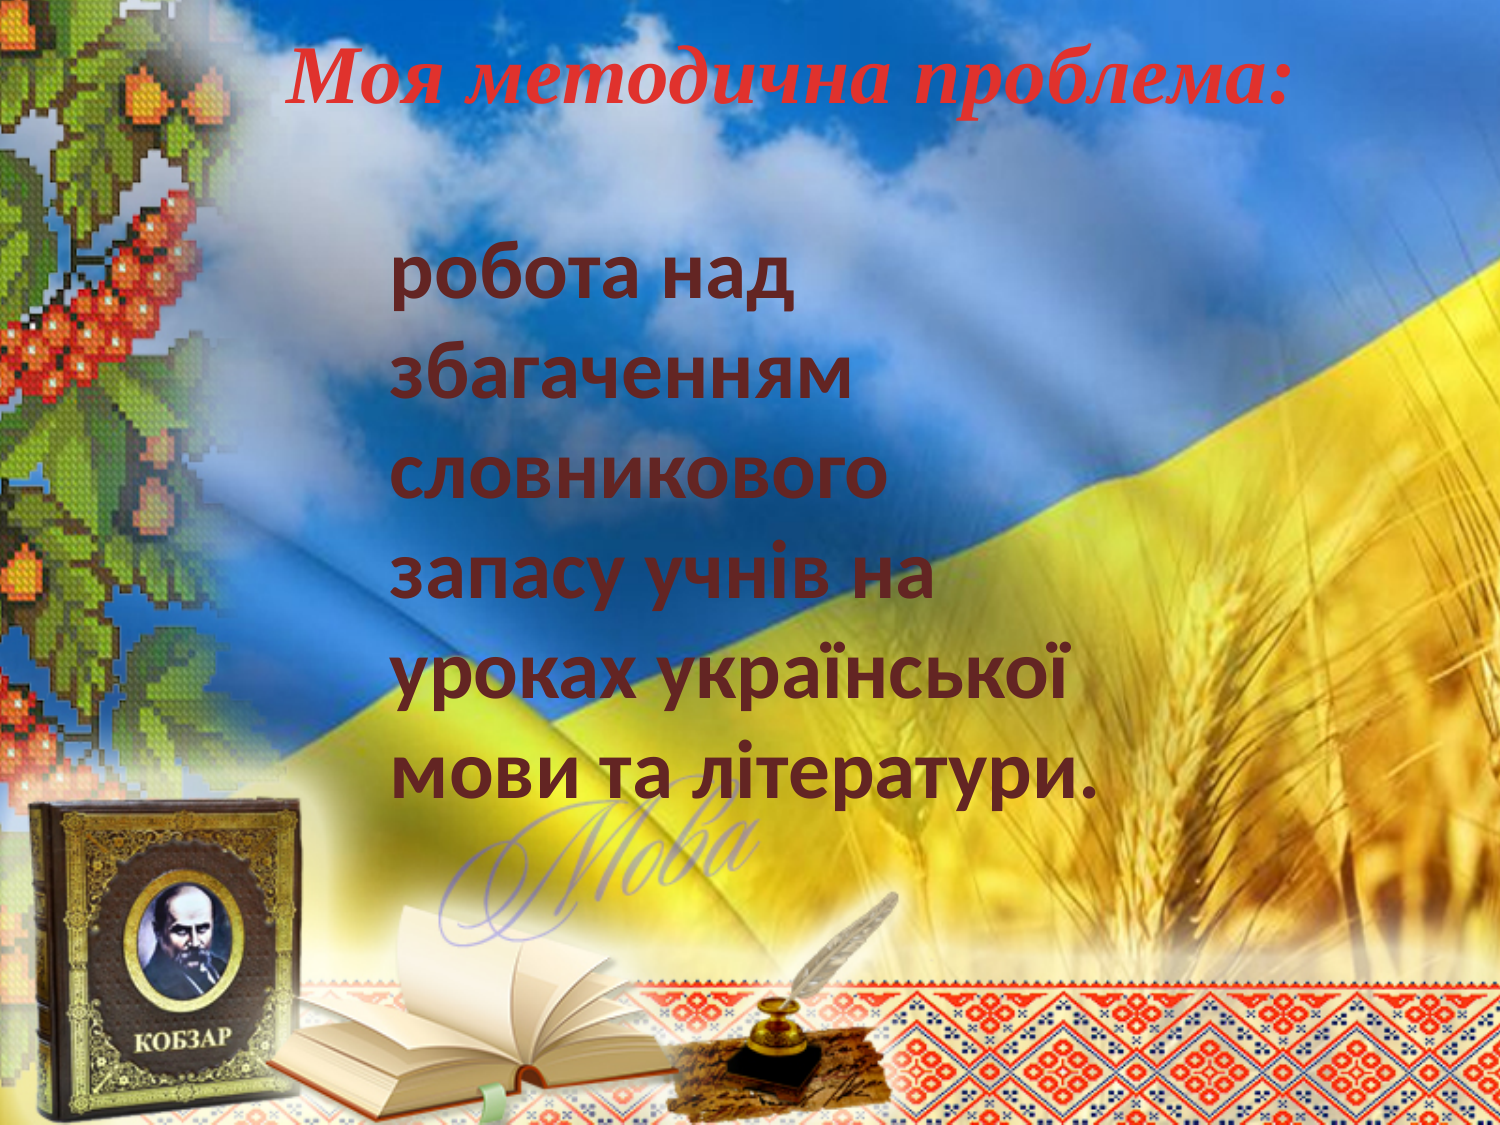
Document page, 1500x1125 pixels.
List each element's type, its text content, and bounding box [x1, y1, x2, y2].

text_box [680, 140, 1422, 859]
picture [0, 0, 1500, 1125]
text_box Моя методична проблема: [117, 0, 1468, 141]
text_box робота над збагаченням словникового запасу учнів на уроках української мови та літератури. [374, 208, 1125, 913]
